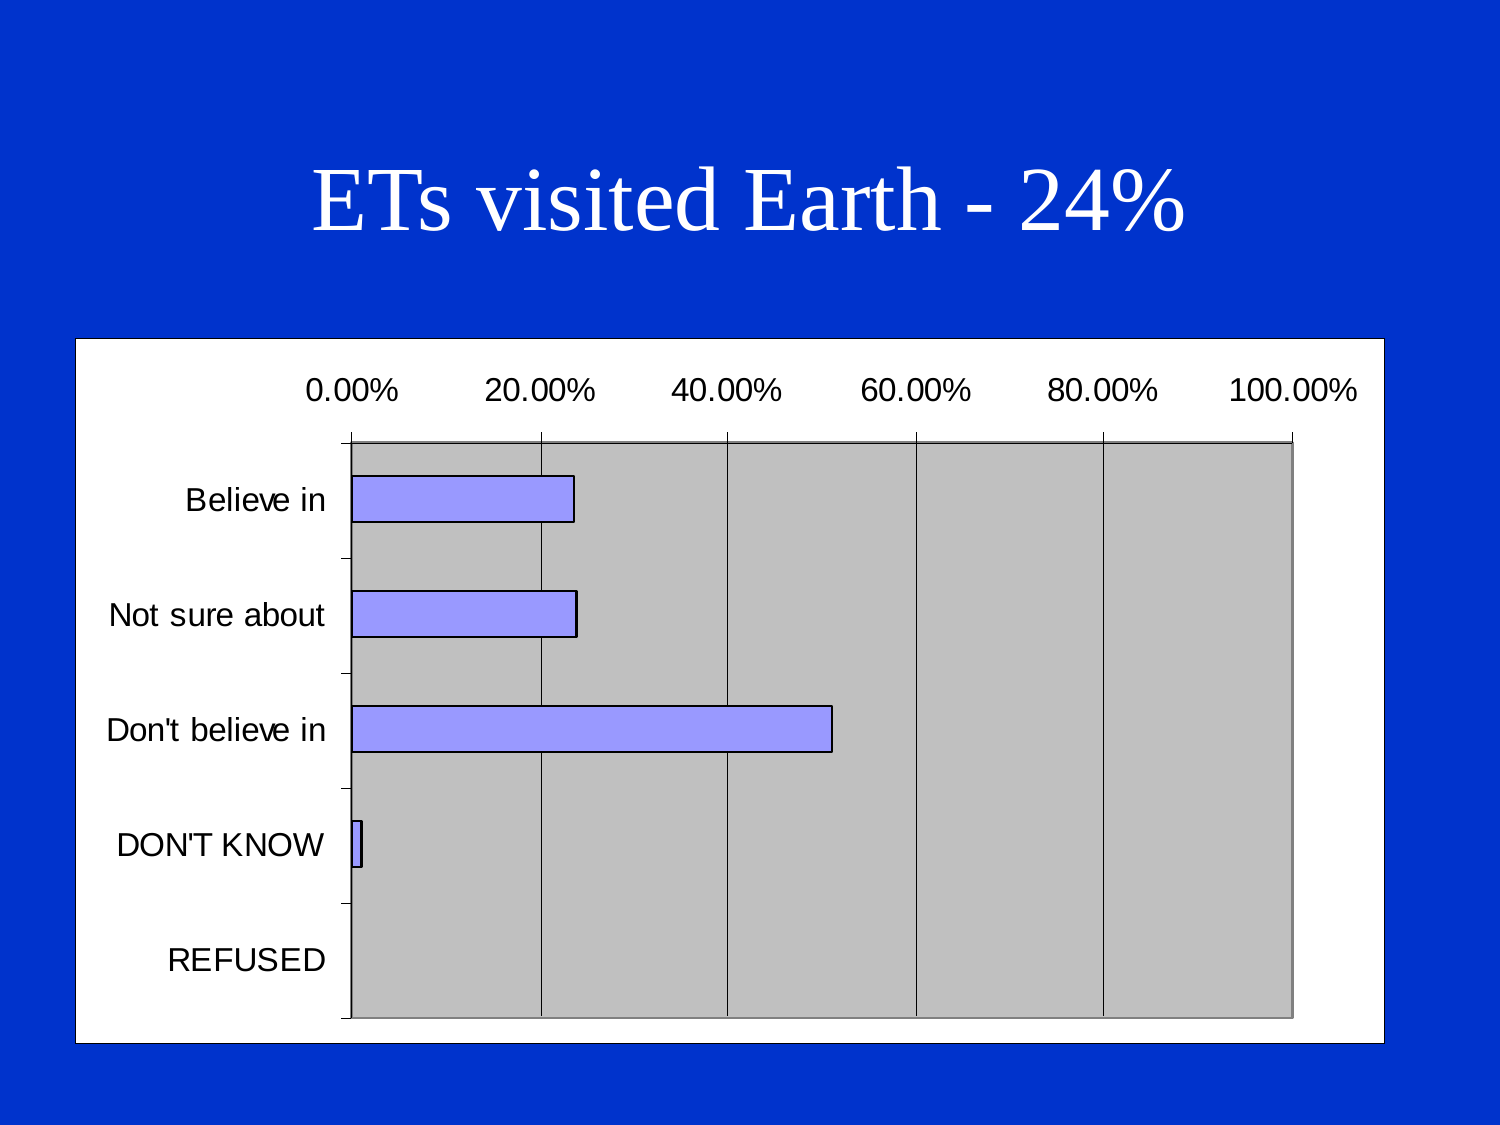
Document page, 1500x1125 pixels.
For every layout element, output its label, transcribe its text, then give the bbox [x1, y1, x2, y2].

title ETs visited Earth - 24% [112, 99, 1388, 288]
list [62, 324, 1401, 1057]
